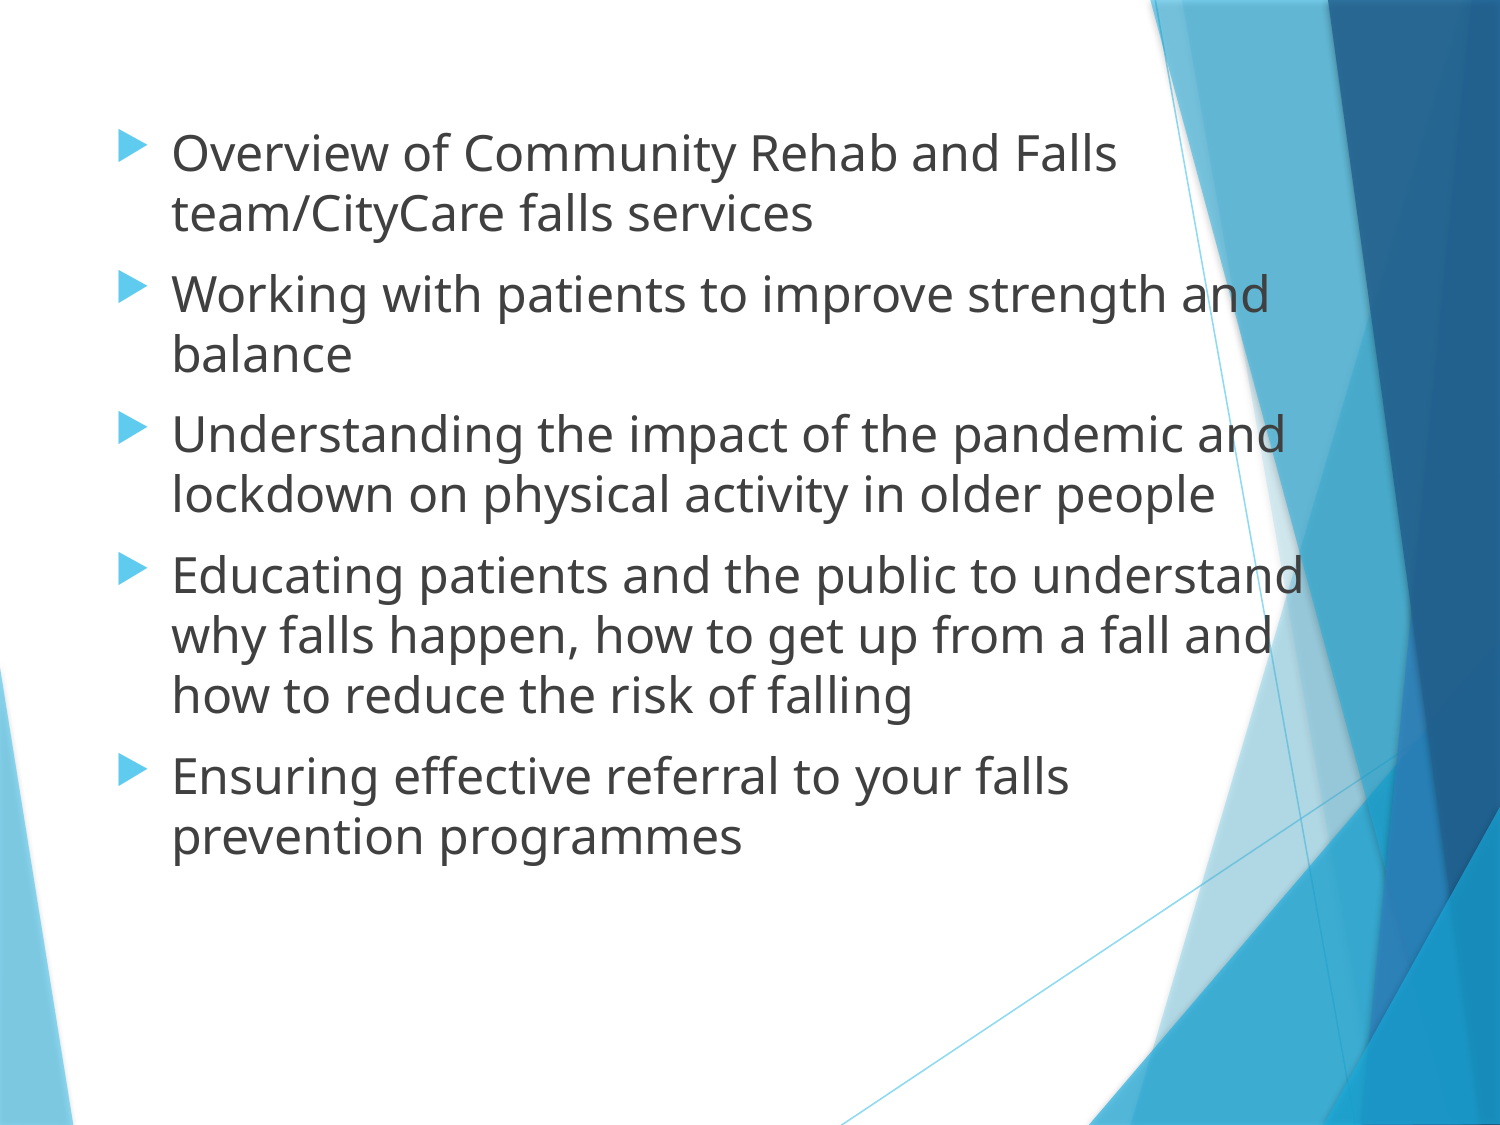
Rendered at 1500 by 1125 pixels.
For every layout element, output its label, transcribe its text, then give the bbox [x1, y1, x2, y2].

list Overview of Community Rehab and Falls team/CityCare falls services Working with patients to improve strength and balance Understanding the impact of the pandemic and lockdown on physical activity in older people Educating patients and the public to understand why falls happen, how to get up from a fall and how to reduce the risk of falling Ensuring effective referral to your falls prevention programmes [99, 113, 1341, 991]
